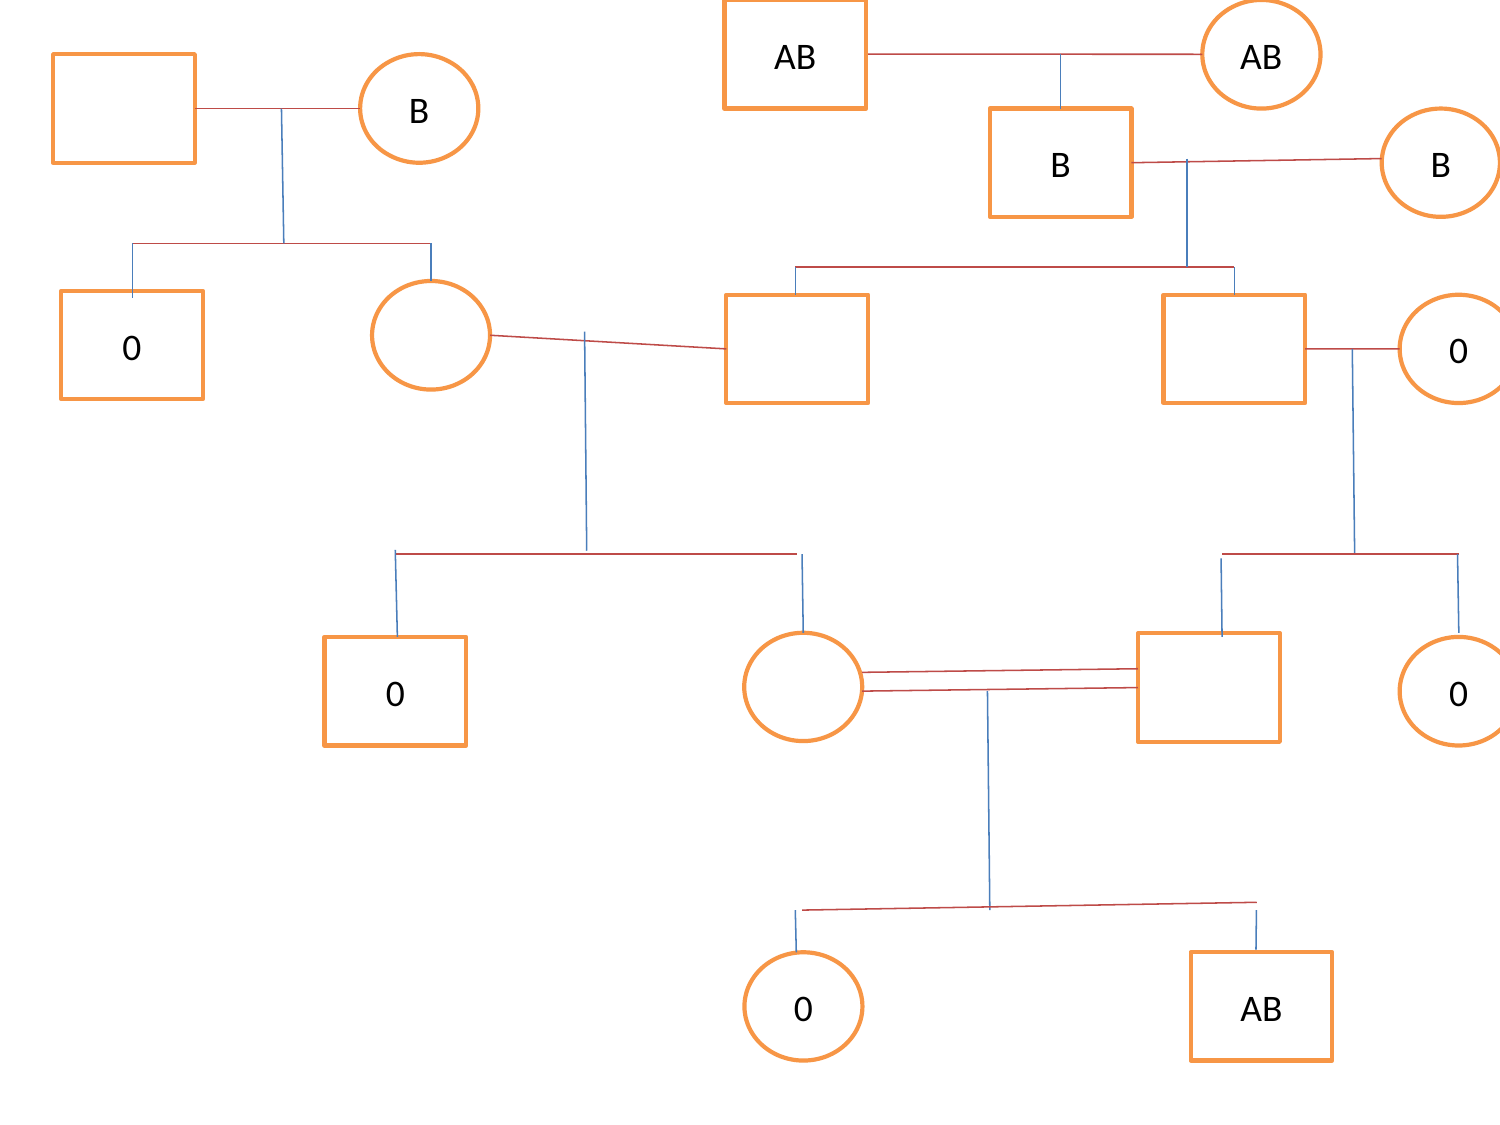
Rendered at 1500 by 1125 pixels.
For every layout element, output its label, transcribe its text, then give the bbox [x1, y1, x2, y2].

text_box AB [1189, 950, 1334, 1063]
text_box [281, 108, 285, 244]
text_box 0 [59, 289, 205, 401]
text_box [801, 902, 1257, 911]
text_box [51, 52, 197, 165]
text_box 0 [1397, 292, 1500, 406]
text_box AB [722, 0, 868, 111]
text_box B [358, 51, 481, 165]
text_box 0 [1397, 635, 1500, 748]
text_box [724, 293, 870, 405]
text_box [987, 690, 991, 900]
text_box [861, 687, 1139, 692]
text_box B [988, 106, 1134, 219]
text_box [1161, 293, 1307, 405]
text_box AB [1200, 0, 1323, 111]
text_box 0 [322, 635, 468, 748]
text_box [369, 279, 493, 392]
text_box [1136, 631, 1282, 744]
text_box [861, 668, 1139, 673]
text_box 0 [742, 950, 865, 1063]
text_box B [1379, 106, 1500, 219]
text_box [742, 630, 865, 744]
